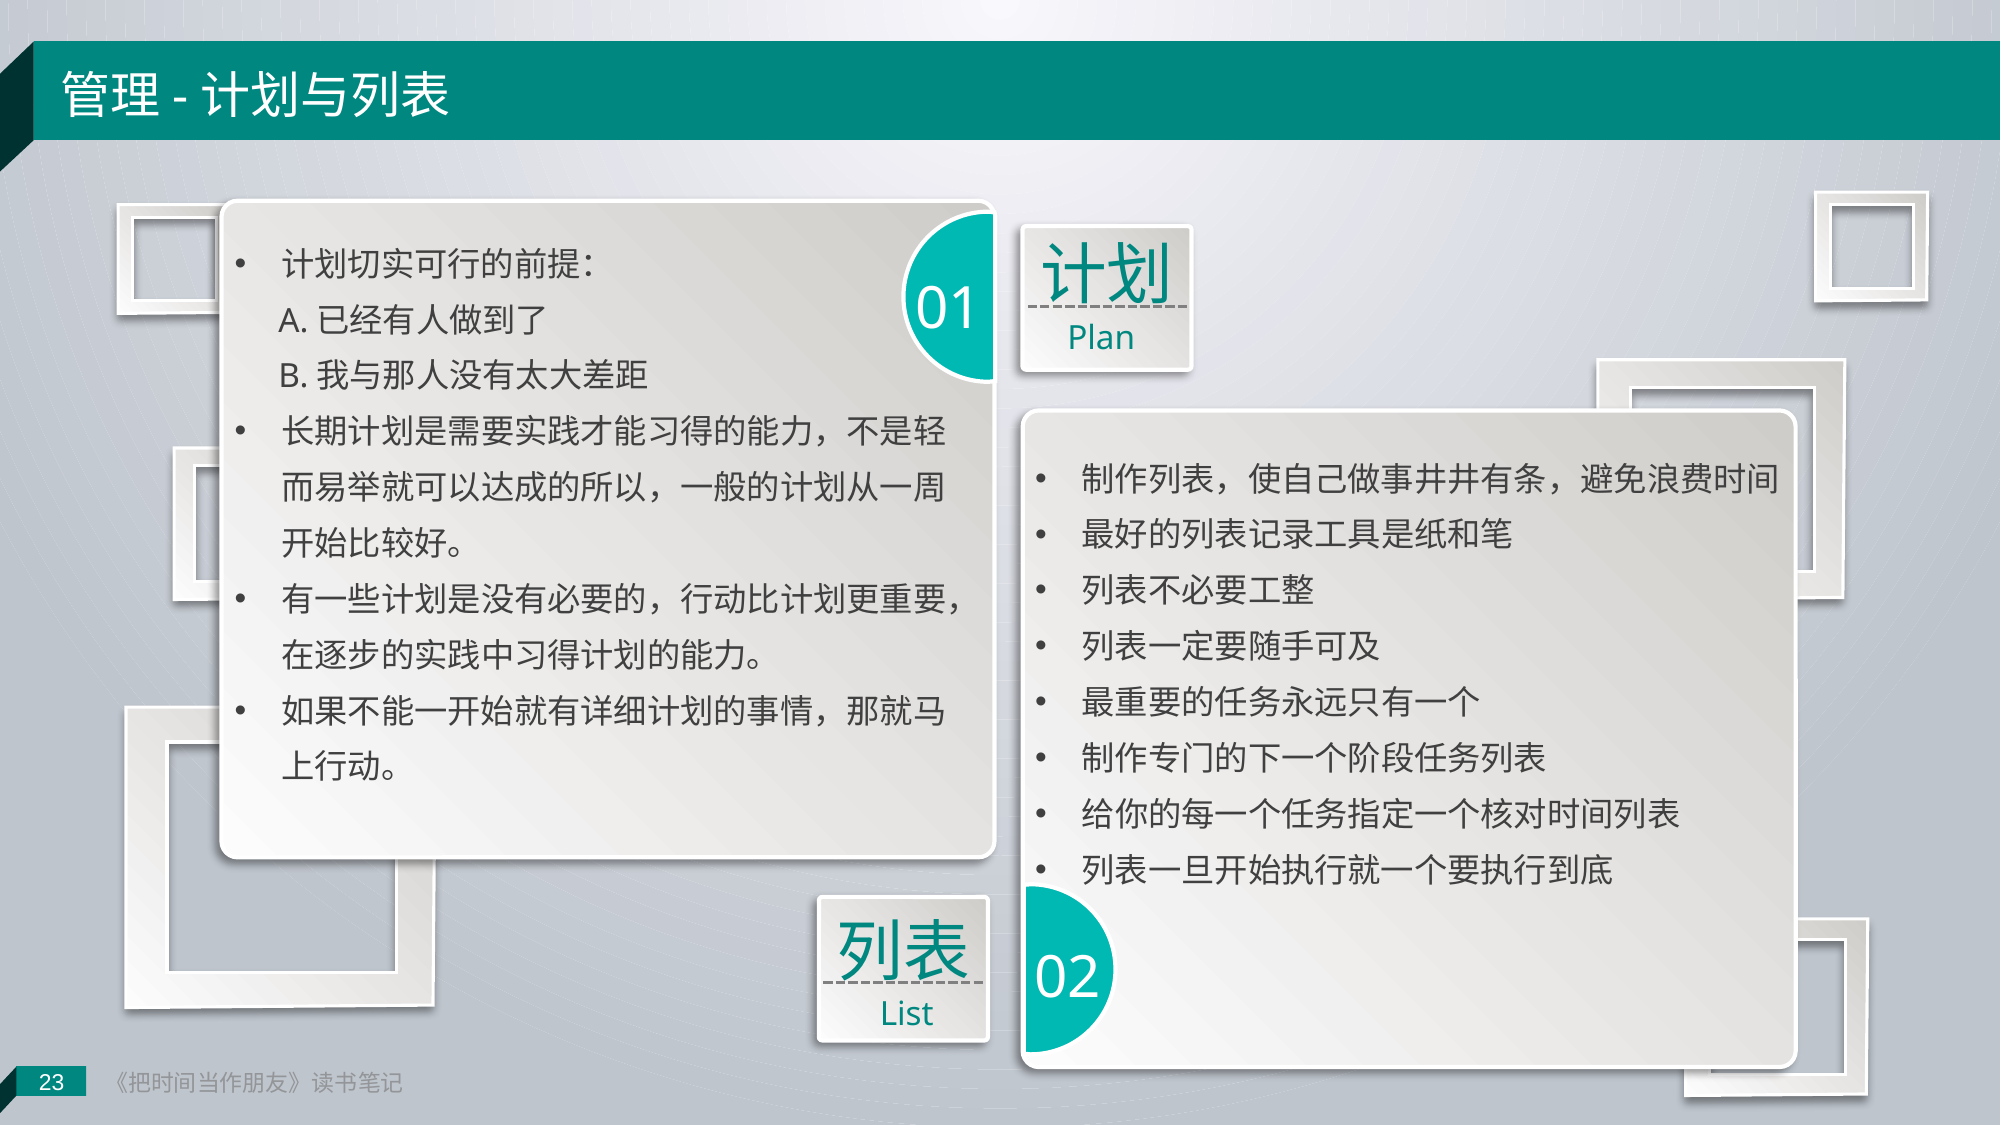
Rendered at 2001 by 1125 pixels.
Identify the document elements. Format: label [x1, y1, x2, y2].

text_box [0, 41, 2000, 1117]
text_box [821, 900, 987, 1041]
